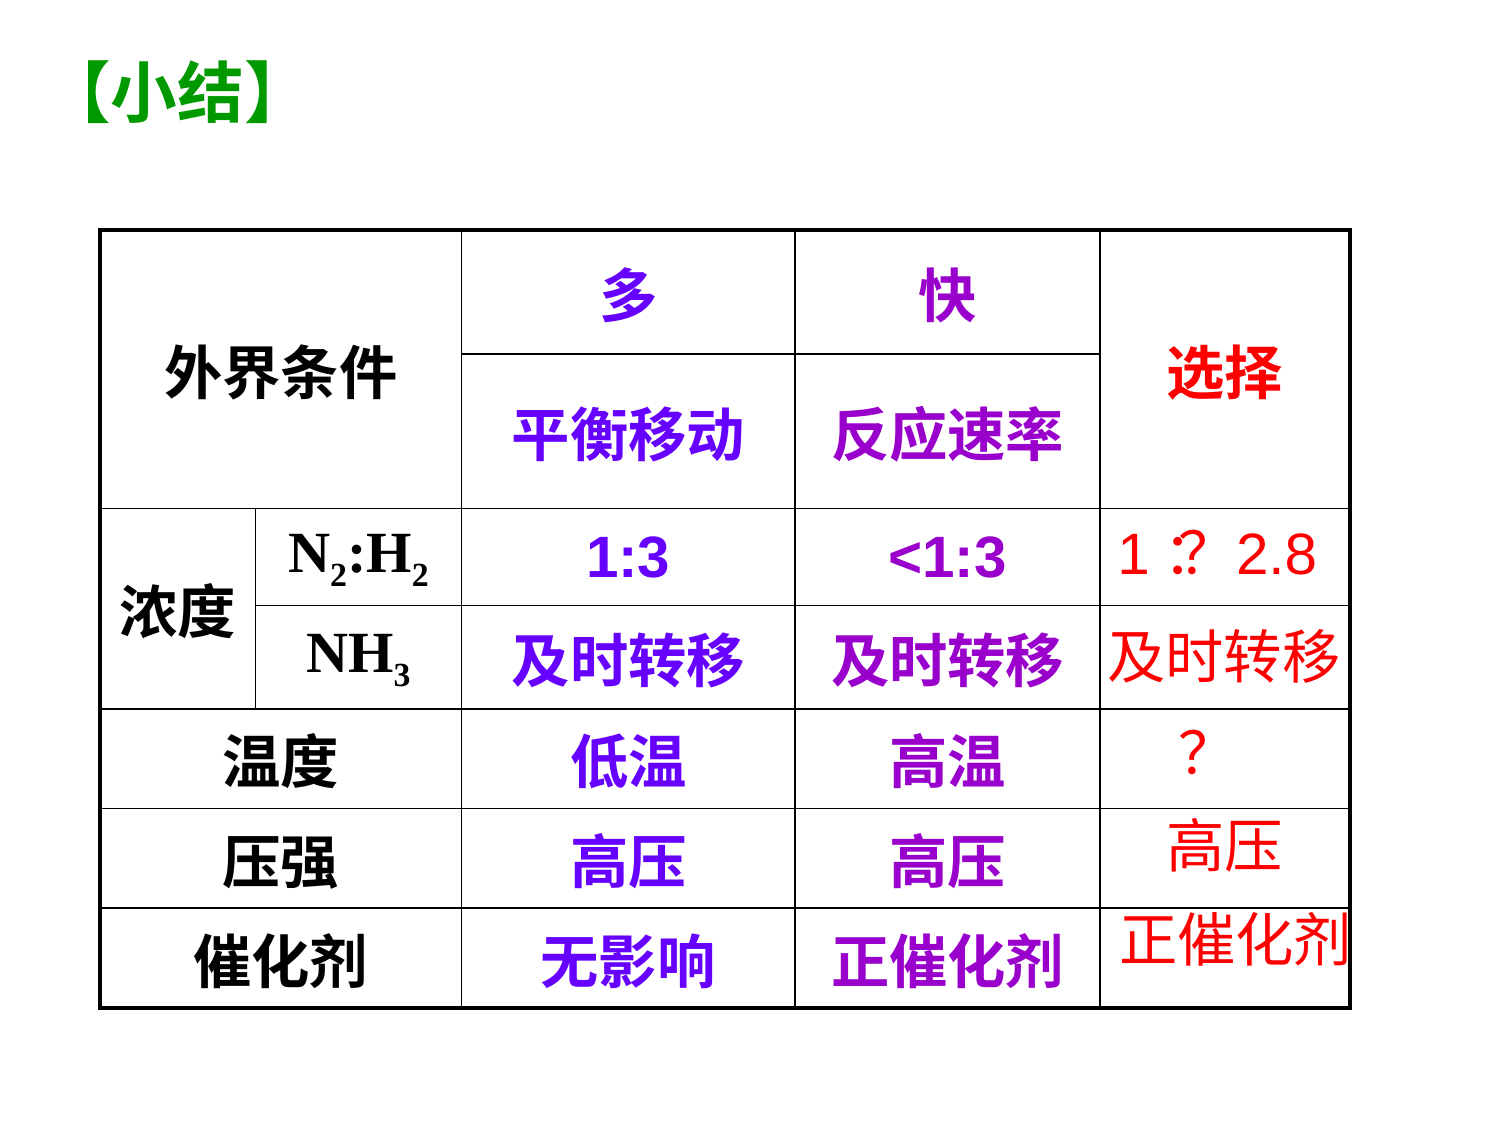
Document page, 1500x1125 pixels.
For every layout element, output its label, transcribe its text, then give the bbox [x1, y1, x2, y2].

text_box 1：2.8 [1102, 508, 1163, 594]
text_box ？ [1163, 508, 1252, 594]
table_cell NH3 [256, 606, 461, 708]
text_box 高压 [1151, 801, 1298, 887]
table_header 选择 [1101, 232, 1348, 508]
table_cell 压强 [102, 809, 461, 907]
table_cell 及时转移 [462, 606, 794, 708]
text_box 正催化剂 [1104, 896, 1368, 981]
table_cell 反应速率 [796, 355, 1099, 508]
table_cell [1101, 606, 1348, 612]
text_box 及时转移 [1092, 612, 1356, 698]
table_cell [1101, 698, 1348, 708]
table_header 快 [796, 232, 1099, 353]
text_box 1：2.8 [1252, 508, 1333, 594]
table_cell 高压 [462, 809, 794, 907]
table_cell 浓度 [102, 509, 255, 708]
table_cell [1101, 509, 1348, 605]
table_cell N2:H2 [256, 509, 461, 605]
text_box ？ [1163, 709, 1252, 795]
table_cell 高压 [796, 809, 1099, 907]
table_cell 无影响 [462, 909, 794, 1006]
table_cell 1:3 [462, 509, 794, 605]
table_cell <1:3 [796, 509, 1099, 605]
table_cell [1101, 710, 1348, 808]
text_box 【小结】 [29, 43, 326, 138]
table_cell 低温 [462, 710, 794, 808]
table_cell 正催化剂 [796, 909, 1099, 1006]
table_cell 平衡移动 [462, 355, 794, 508]
table_cell 催化剂 [102, 909, 461, 1006]
table_cell 高温 [796, 710, 1099, 808]
table_cell [1101, 809, 1348, 907]
table_header 外界条件 [102, 232, 461, 508]
table_header 多 [462, 232, 794, 353]
table_cell 温度 [102, 710, 461, 808]
table_cell 及时转移 [796, 606, 1099, 708]
table_cell [1101, 909, 1348, 1006]
